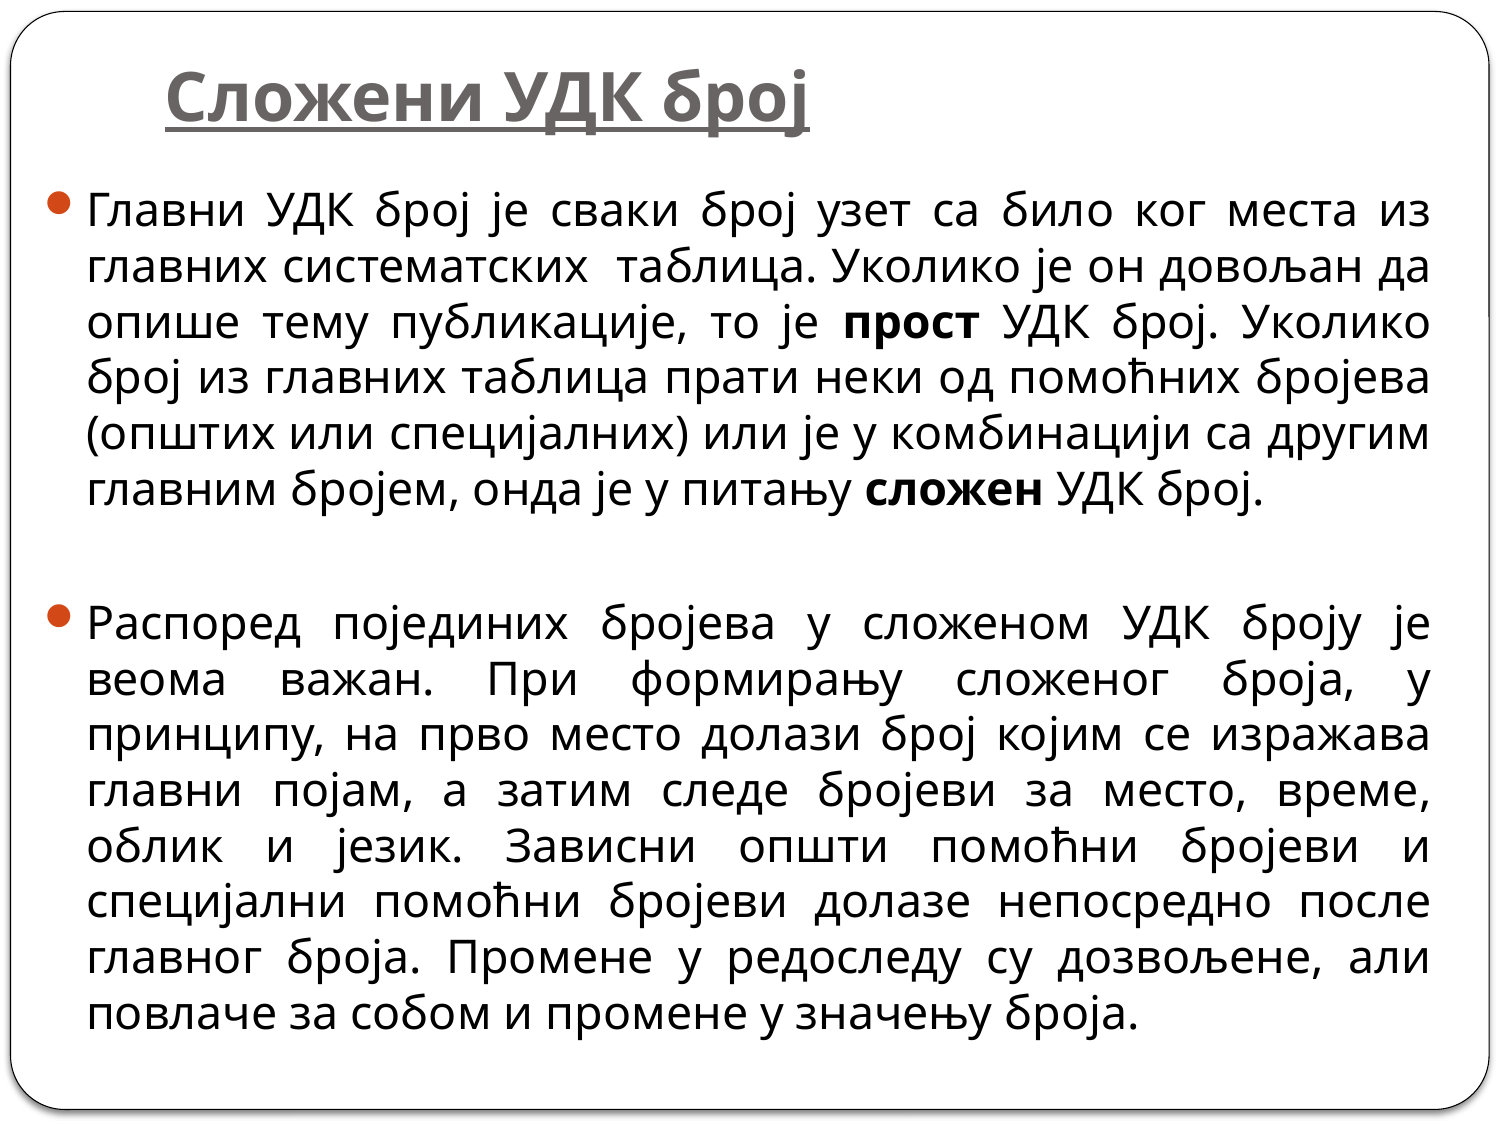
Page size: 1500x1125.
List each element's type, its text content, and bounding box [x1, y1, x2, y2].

title Сложени УДК број [150, 45, 1425, 172]
list Главни УДК број је сваки број узет са било ког места из главних систематских таблица. Уколико је он довољан да опише тему публикације, то је прост УДК број. Уколико број из главних таблица прати неки од помоћних бројева (општих или специјалних) или је у комбинацији са другим главним бројем, онда је у питању сложен УДК број. Распоред појединих бројева у сложеном УДК броју је веома важан. При формирању сложеног броја, у принципу, на прво место долази број којим се изражава главни појам, а затим следе бројеви за место, време, облик и језик. Зависни општи помоћни бројеви и специјални помоћни бројеви долазе непосредно после главног броја. Промене у редоследу су дозвољене, али повлаче за собом и промене у значењу броја. [29, 172, 1447, 1071]
